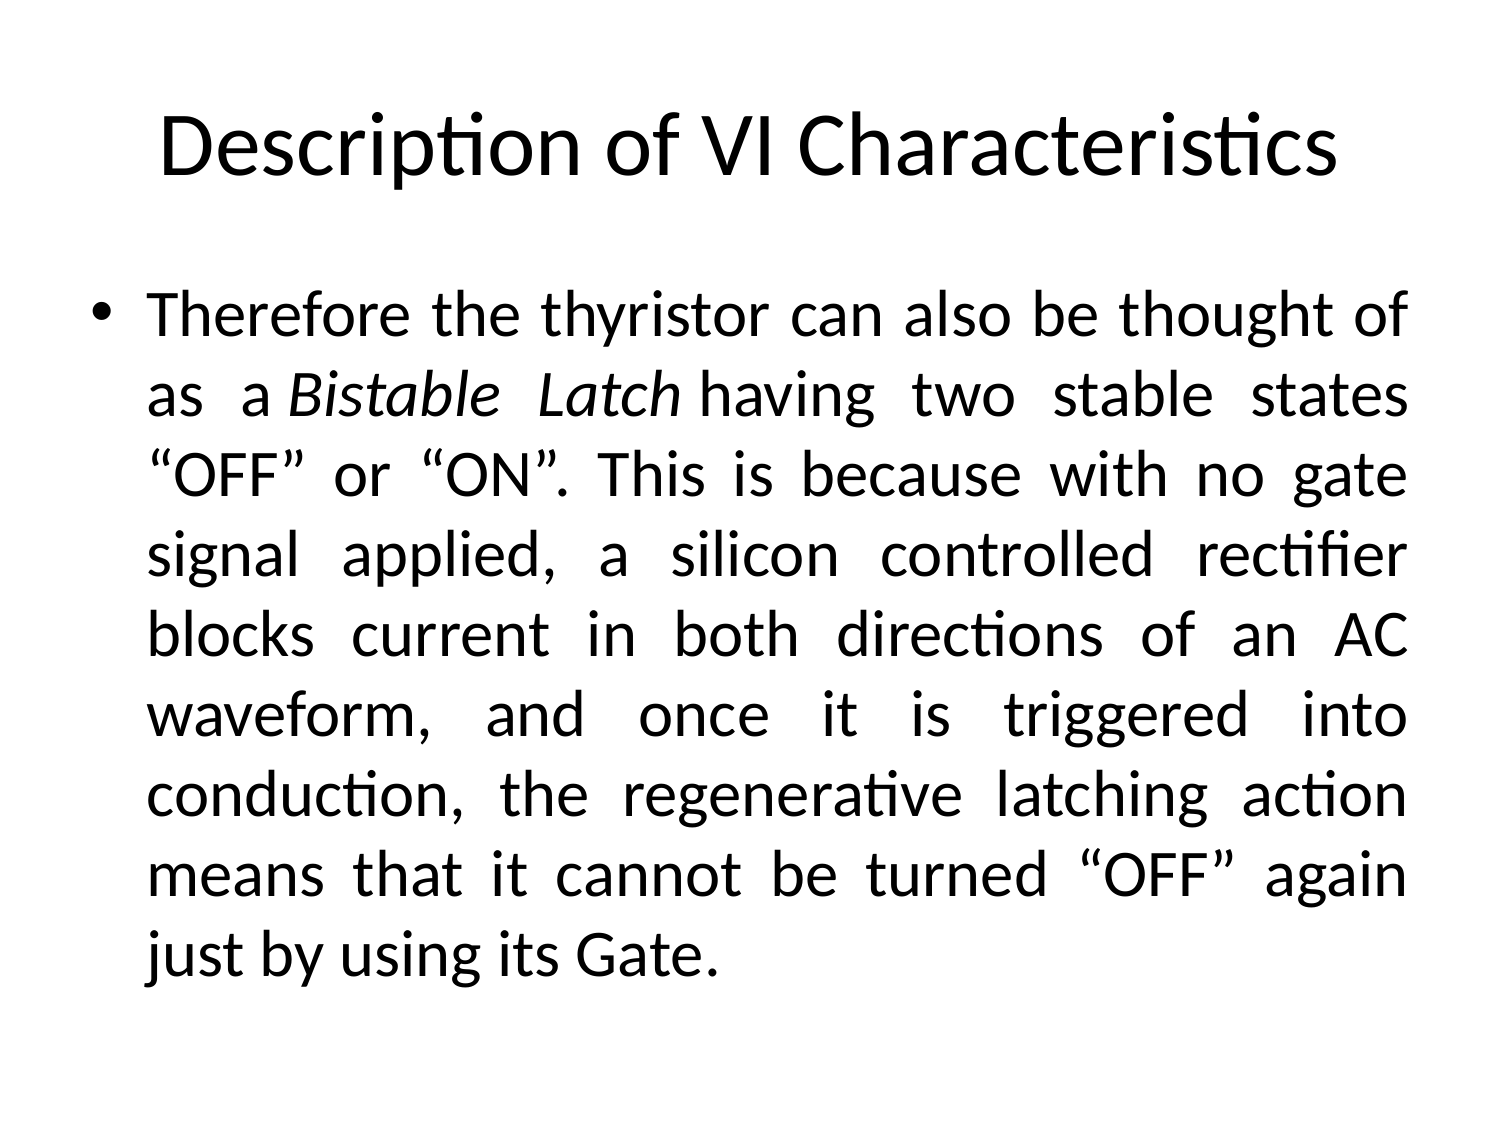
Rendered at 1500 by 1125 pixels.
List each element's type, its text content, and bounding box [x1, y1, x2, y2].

title Description of VI Characteristics [75, 45, 1425, 233]
list Therefore the thyristor can also be thought of as a Bistable Latch having two stable states “OFF” or “ON”. This is because with no gate signal applied, a silicon controlled rectifier blocks current in both directions of an AC waveform, and once it is triggered into conduction, the regenerative latching action means that it cannot be turned “OFF” again just by using its Gate. [75, 262, 1425, 1005]
